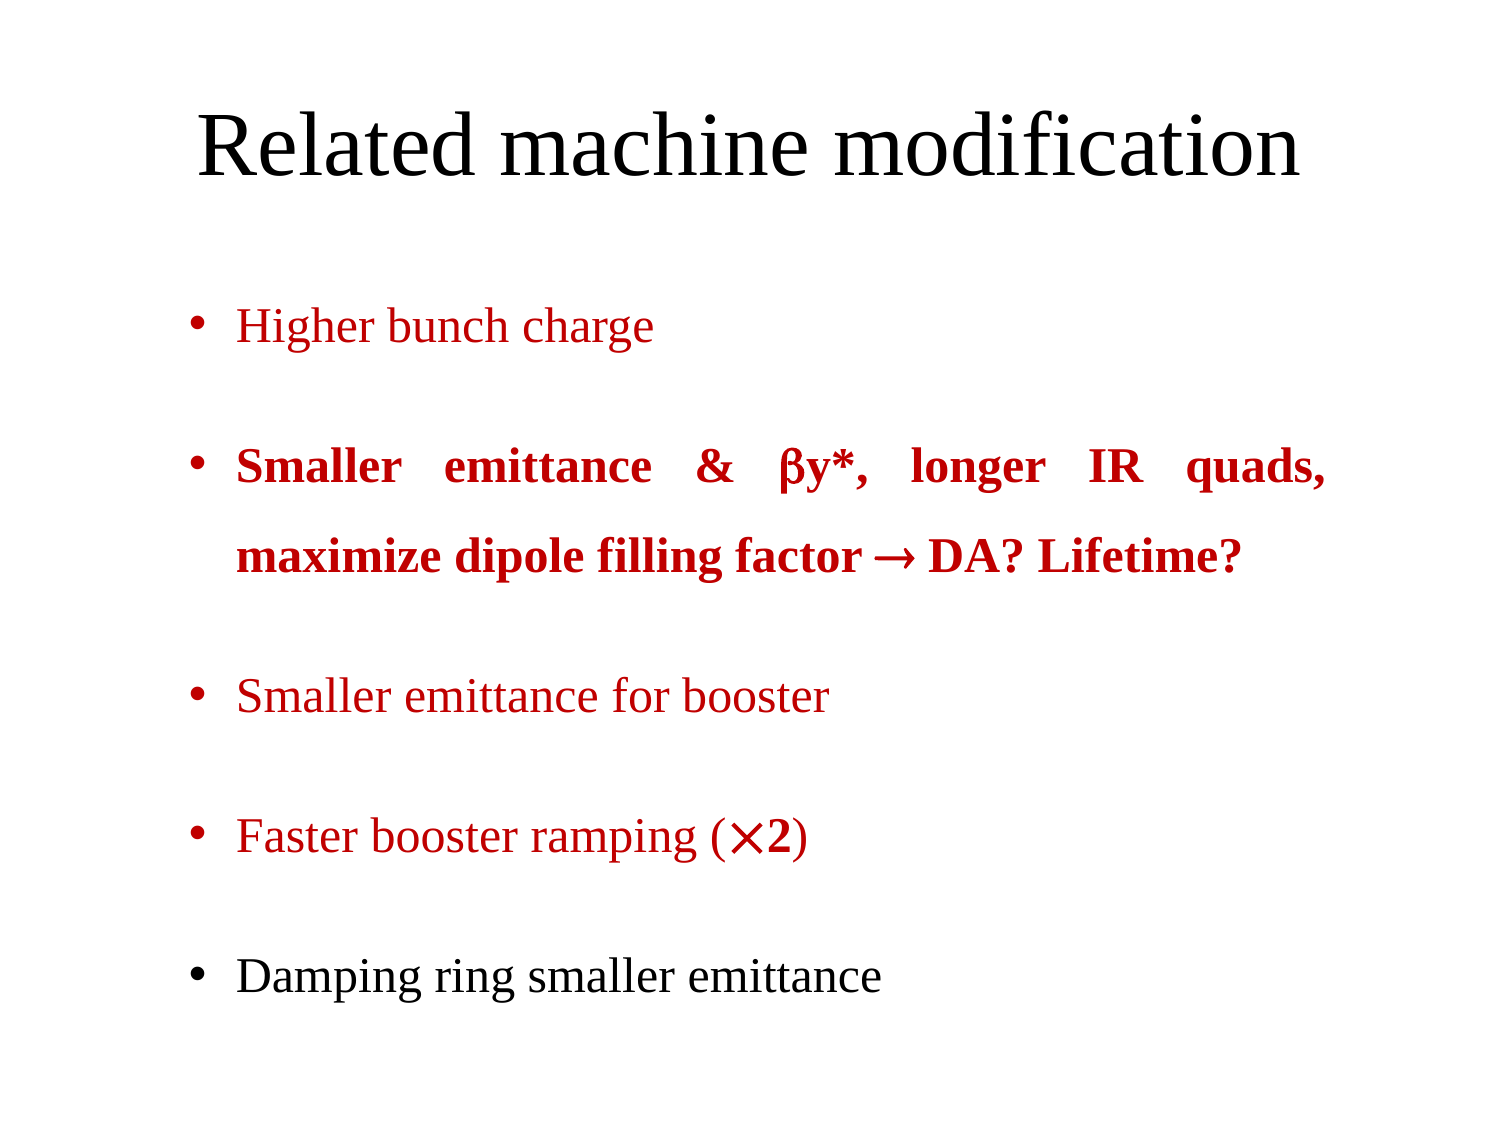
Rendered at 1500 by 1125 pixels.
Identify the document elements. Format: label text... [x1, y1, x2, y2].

title Related machine modification [75, 45, 1425, 233]
text_box Higher bunch charge Smaller emittance & y*, longer IR quads, maximize dipole filling factor  DA? Lifetime? Smaller emittance for booster Faster booster ramping (2) Damping ring smaller emittance [100, 255, 1341, 1011]
